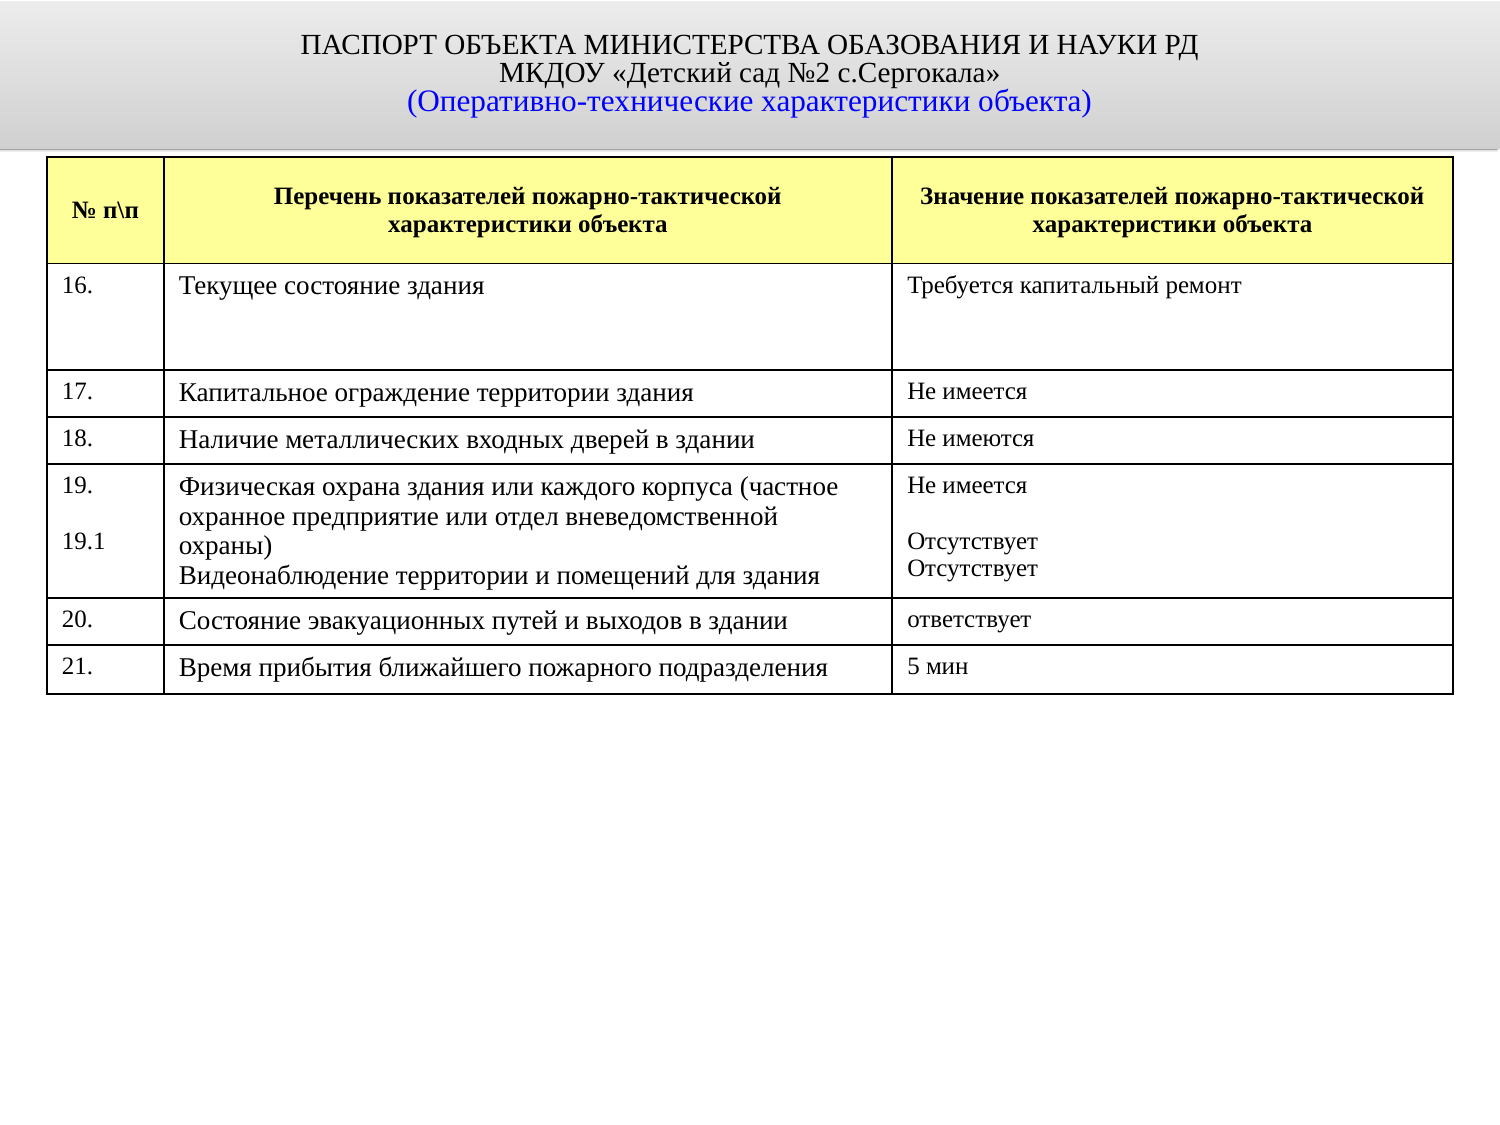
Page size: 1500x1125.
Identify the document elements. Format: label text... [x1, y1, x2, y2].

table_cell 16. [48, 264, 163, 369]
table_cell Текущее состояние здания [165, 264, 891, 369]
table_header Перечень показателей пожарно-тактической характеристики объекта [165, 158, 891, 263]
table_cell Наличие металлических входных дверей в здании [165, 418, 891, 463]
table_cell Капитальное ограждение территории здания [165, 371, 891, 416]
text_box ПАСПОРТ ОБЪЕКТА МИНИСТЕРСТВА ОБАЗОВАНИЯ И НАУКИ РД МКДОУ «Детский сад №2 с.Сергокала» (Оперативно-технические характеристики объекта) [0, 1, 1500, 149]
table_header Значение показателей пожарно-тактической характеристики объекта [893, 158, 1452, 263]
table_cell 18. [48, 418, 163, 463]
table_cell Не имеется Отсутствует Отсутствует [893, 465, 1452, 597]
table_cell Не имеются [893, 418, 1452, 463]
table_cell ответствует [893, 599, 1452, 644]
table_cell Не имеется [893, 371, 1452, 416]
table_cell 21. [48, 646, 163, 693]
table_cell Время прибытия ближайшего пожарного подразделения [165, 646, 891, 693]
table_cell 20. [48, 599, 163, 644]
table_cell 5 мин [893, 646, 1452, 693]
table_header № п\п [48, 158, 163, 263]
table_cell 19. 19.1 [48, 465, 163, 597]
table_cell 17. [48, 371, 163, 416]
table_cell Состояние эвакуационных путей и выходов в здании [165, 599, 891, 644]
table_cell Физическая охрана здания или каждого корпуса (частное охранное предприятие или отдел вневедомственной охраны) Видеонаблюдение территории и помещений для здания [165, 465, 891, 597]
table_cell Требуется капитальный ремонт [893, 264, 1452, 369]
